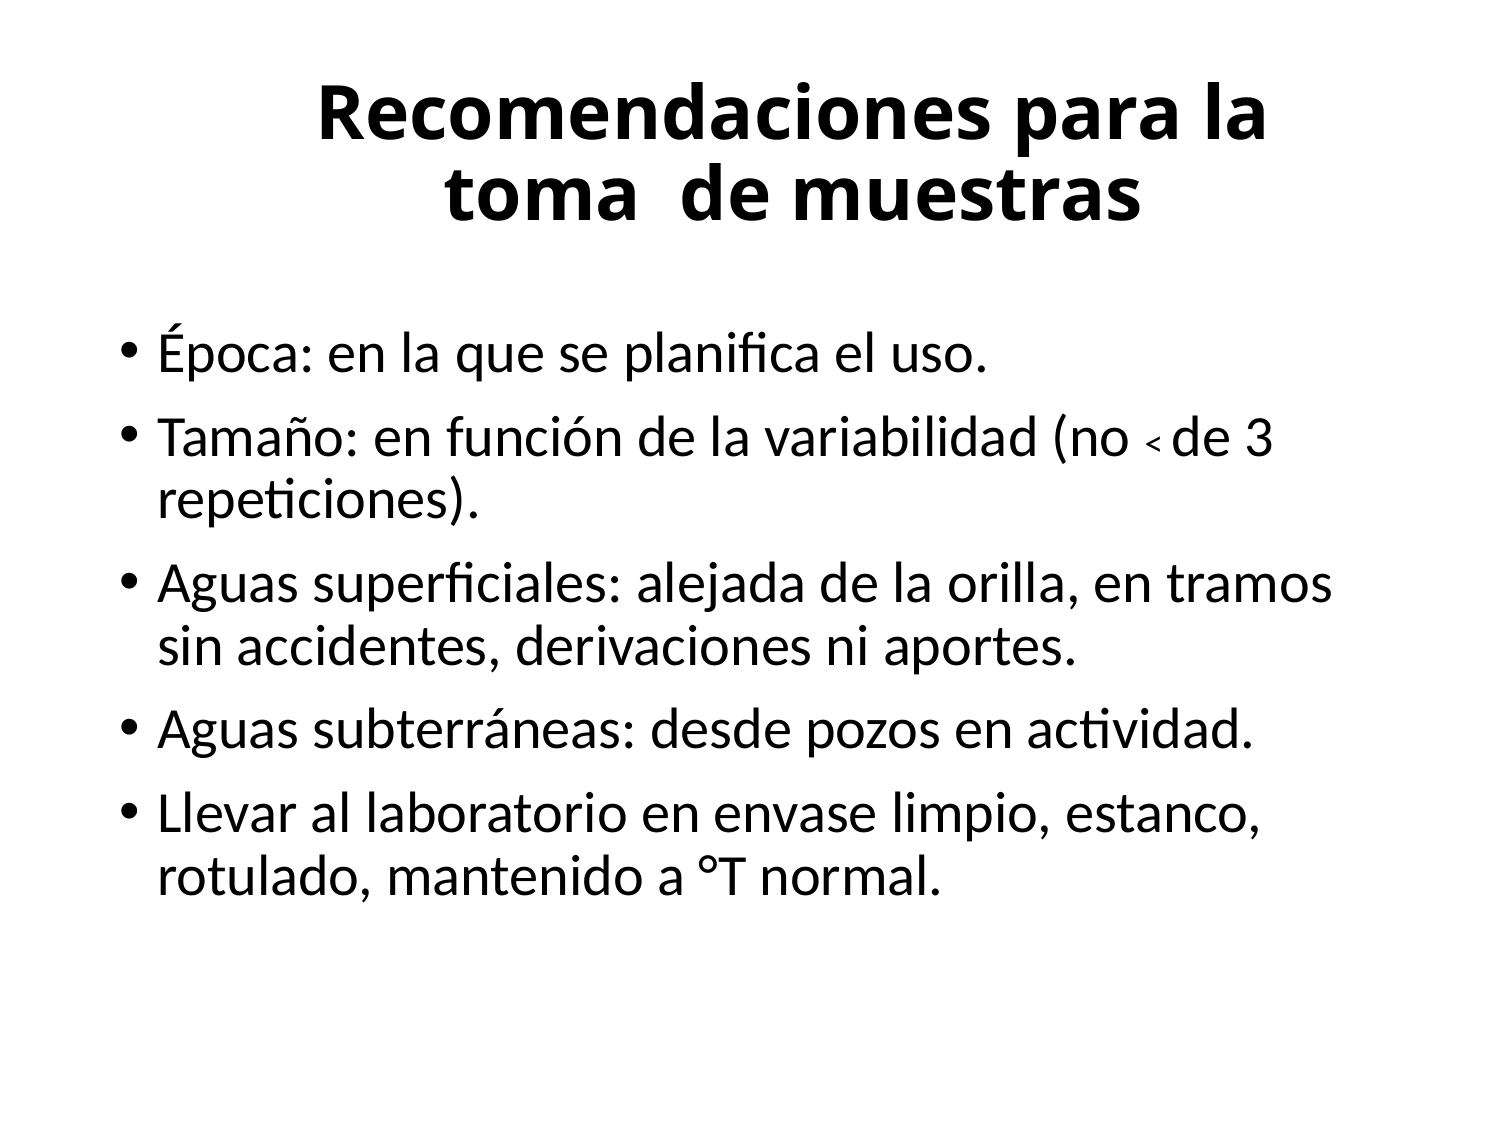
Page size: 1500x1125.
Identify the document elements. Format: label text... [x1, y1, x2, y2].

list Época: en la que se planifica el uso. Tamaño: en función de la variabilidad (no < de 3 repeticiones). Aguas superficiales: alejada de la orilla, en tramos sin accidentes, derivaciones ni aportes. Aguas subterráneas: desde pozos en actividad. Llevar al laboratorio en envase limpio, estanco, rotulado, mantenido a °T normal. [104, 314, 1367, 1100]
title Recomendaciones para la toma de muestras [207, 48, 1380, 264]
